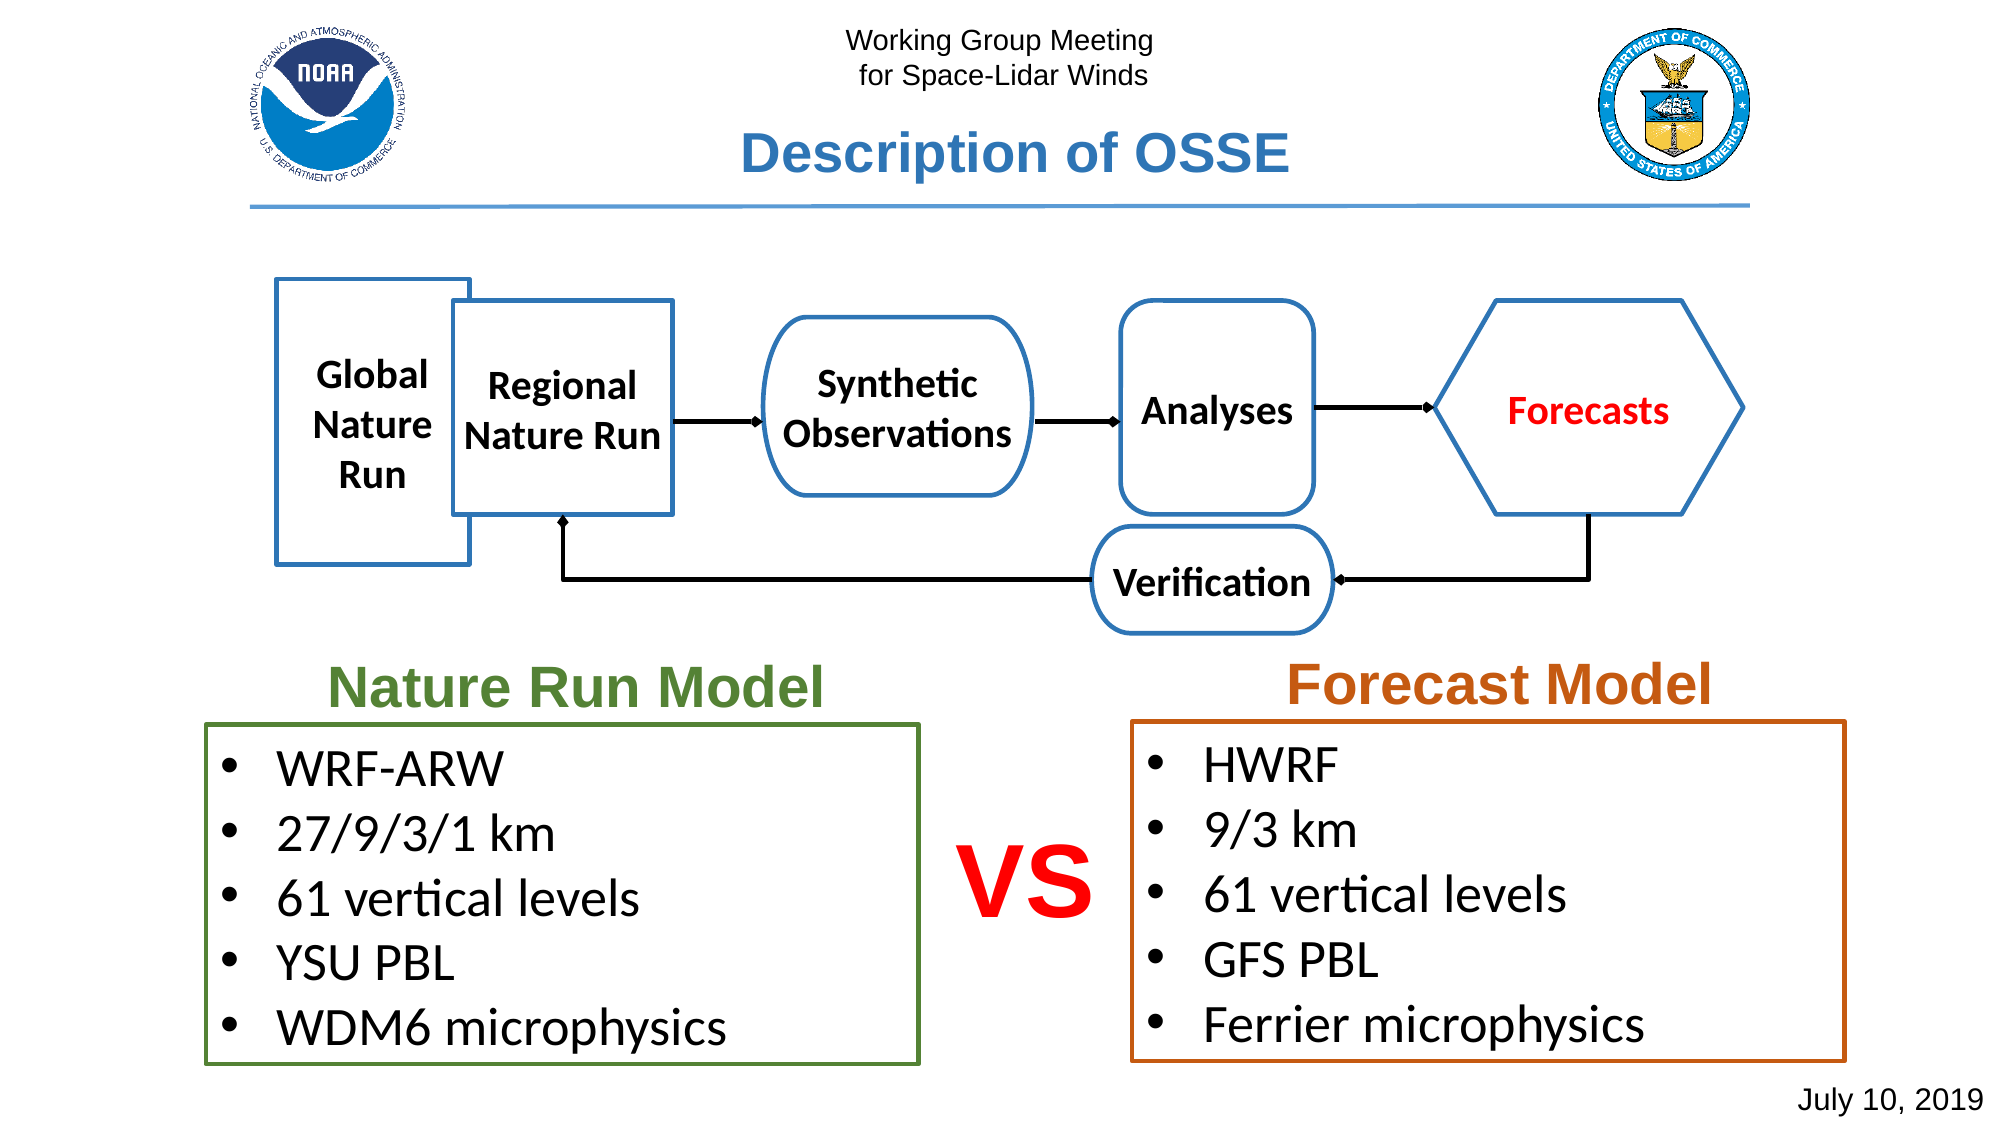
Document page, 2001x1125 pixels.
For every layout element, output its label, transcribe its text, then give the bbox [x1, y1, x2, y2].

picture [1598, 108, 1663, 181]
picture [1686, 107, 1751, 181]
picture [1598, 28, 1672, 102]
text_box July 10, 2019 [1754, 1072, 2000, 1125]
text_box VS [941, 805, 1110, 946]
picture [1710, 45, 1718, 52]
text_box Working Group Meeting for Space-Lidar Winds [249, 13, 1750, 120]
picture [1615, 45, 1733, 164]
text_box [205, 641, 919, 1068]
text_box Description of OSSE [456, 108, 1575, 193]
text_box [275, 278, 1744, 634]
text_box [1131, 638, 1845, 1066]
picture [249, 26, 405, 183]
picture [1678, 28, 1751, 102]
